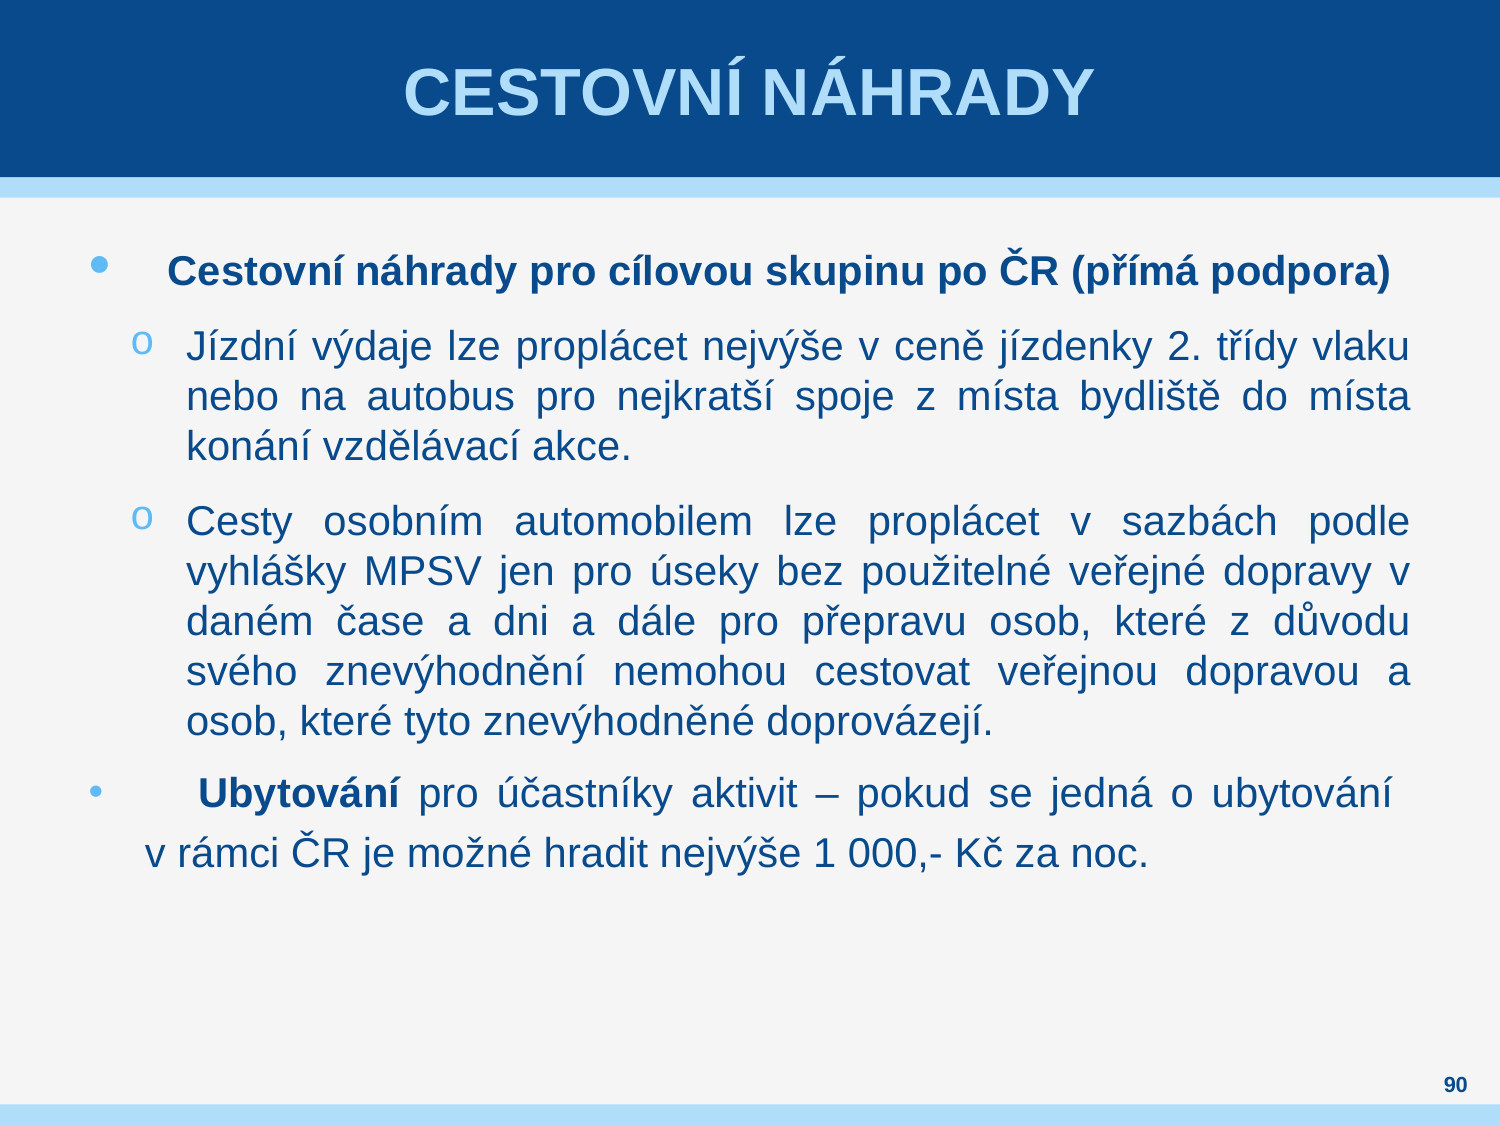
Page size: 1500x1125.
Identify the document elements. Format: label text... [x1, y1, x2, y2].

title Cestovní náhrady [59, 0, 1441, 178]
slide_number 90 [1417, 1068, 1495, 1099]
list Cestovní náhrady pro cílovou skupinu po ČR (přímá podpora) Jízdní výdaje lze proplácet nejvýše v ceně jízdenky 2. třídy vlaku nebo na autobus pro nejkratší spoje z místa bydliště do místa konání vzdělávací akce. Cesty osobním automobilem lze proplácet v sazbách podle vyhlášky MPSV jen pro úseky bez použitelné veřejné dopravy v daném čase a dni a dále pro přepravu osob, které z důvodu svého znevýhodnění nemohou cestovat veřejnou dopravou a osob, které tyto znevýhodněné doprovázejí. Ubytování pro účastníky aktivit – pokud se jedná o ubytování v rámci ČR je možné hradit nejvýše 1 000,- Kč za noc. [88, 243, 1412, 1071]
